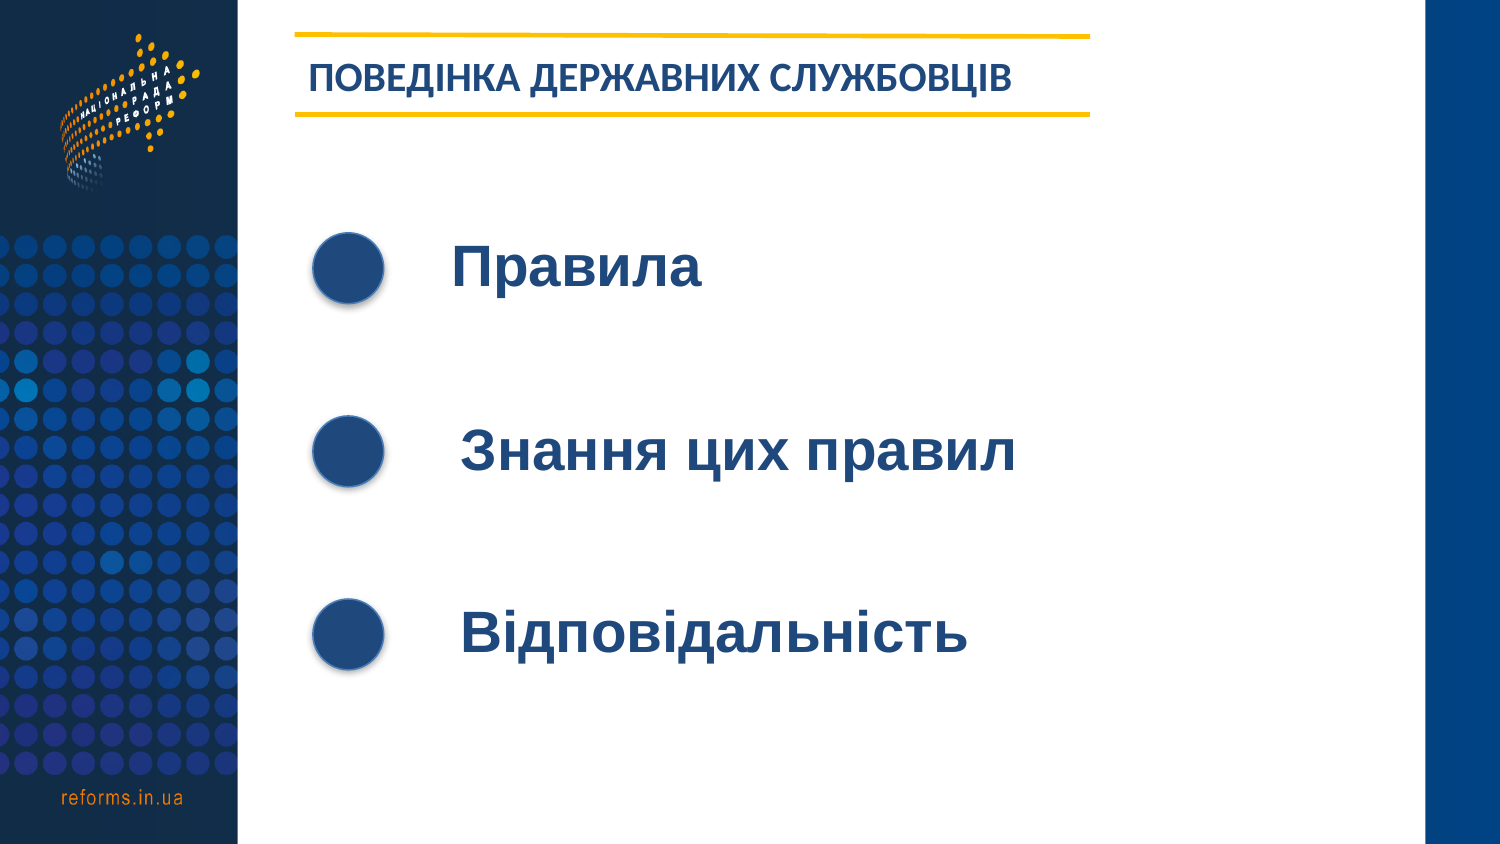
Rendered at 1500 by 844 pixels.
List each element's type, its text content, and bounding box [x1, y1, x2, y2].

text_box Правила [436, 221, 734, 306]
text_box Знання цих правил [445, 404, 1033, 489]
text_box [312, 598, 384, 671]
picture [0, 0, 1500, 844]
text_box Відповідальність [445, 587, 985, 672]
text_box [312, 415, 384, 487]
text_box ПОВЕДІНКА ДЕРЖАВНИХ СЛУЖБОВЦІВ [293, 42, 1128, 107]
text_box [312, 232, 384, 304]
